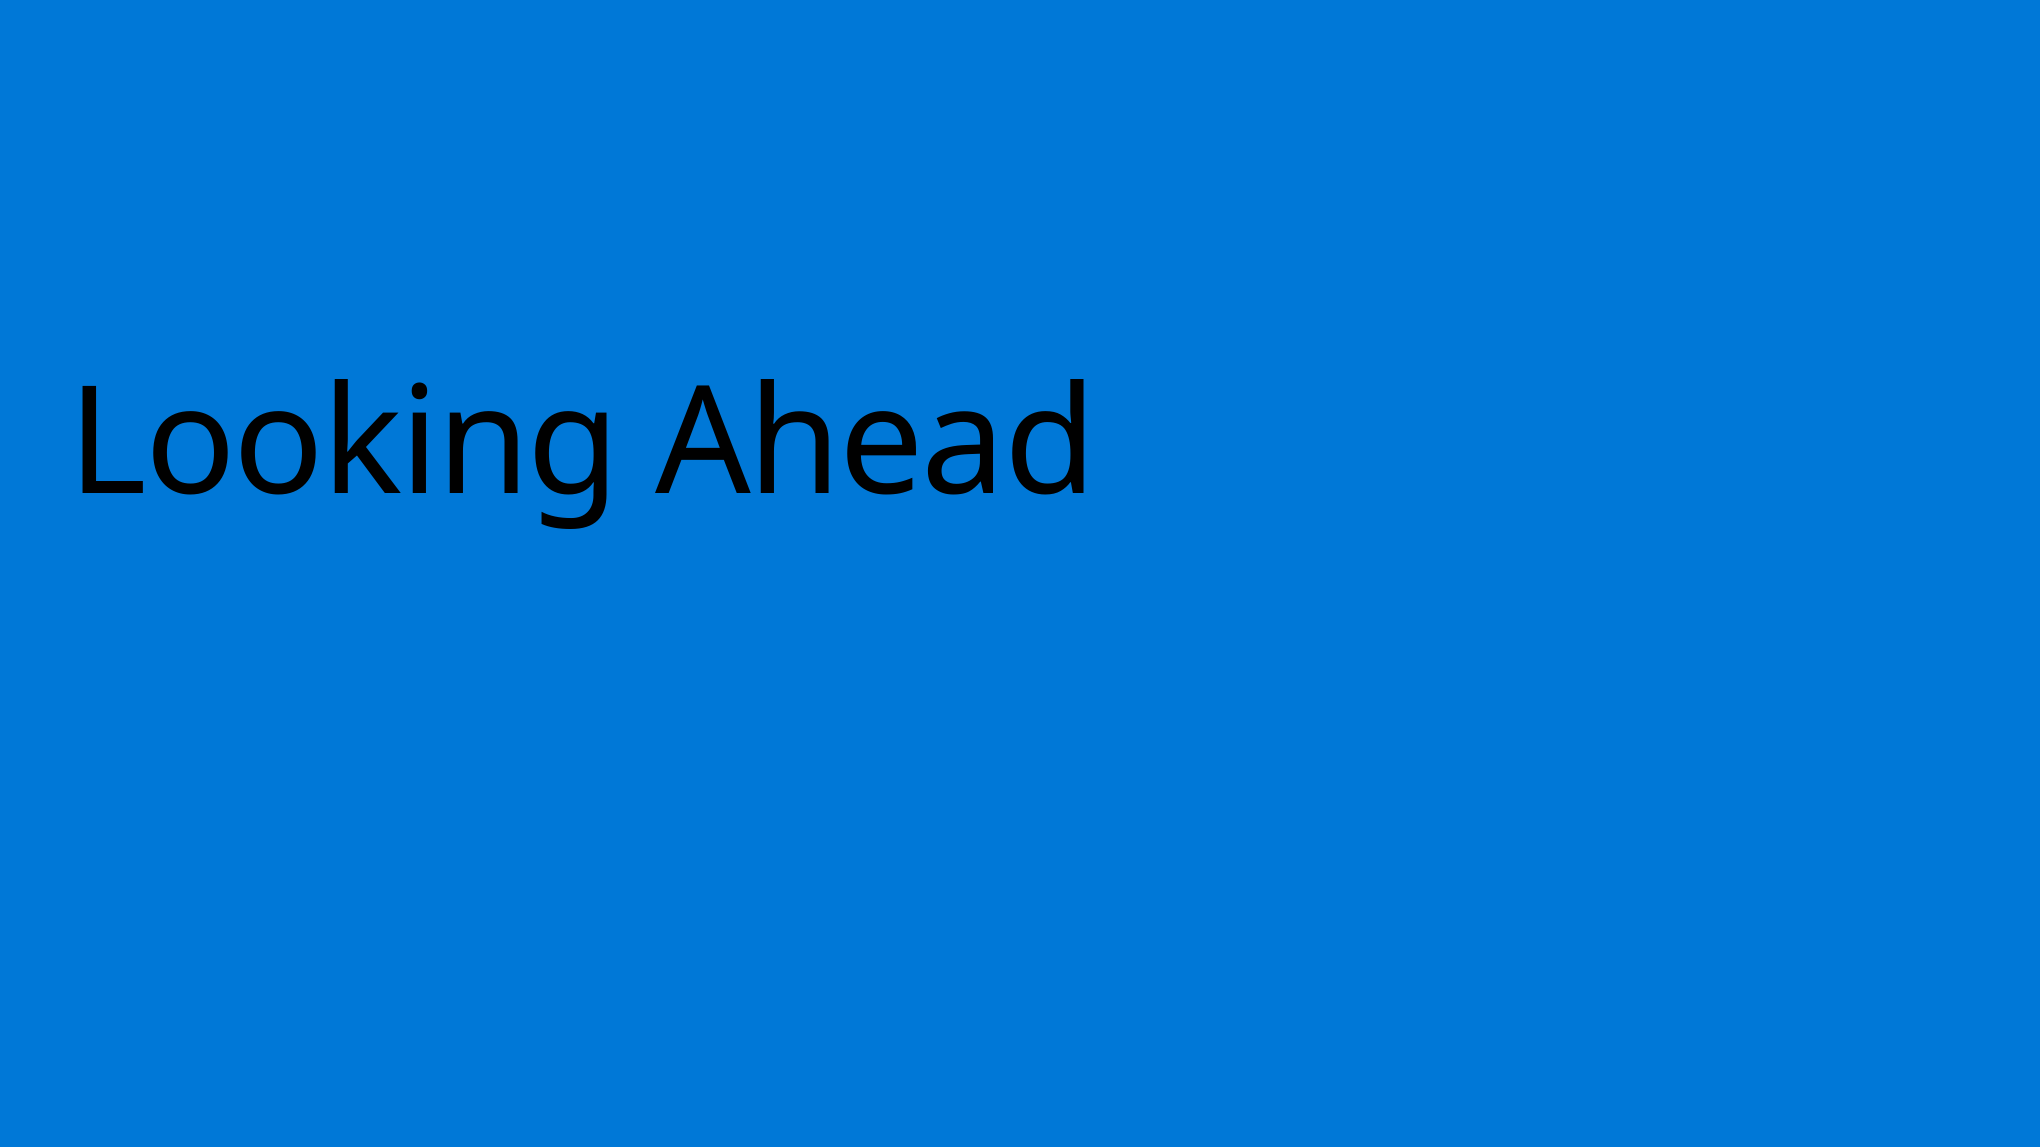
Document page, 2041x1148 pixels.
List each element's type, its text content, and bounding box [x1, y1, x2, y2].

title Looking Ahead [45, 348, 1996, 543]
